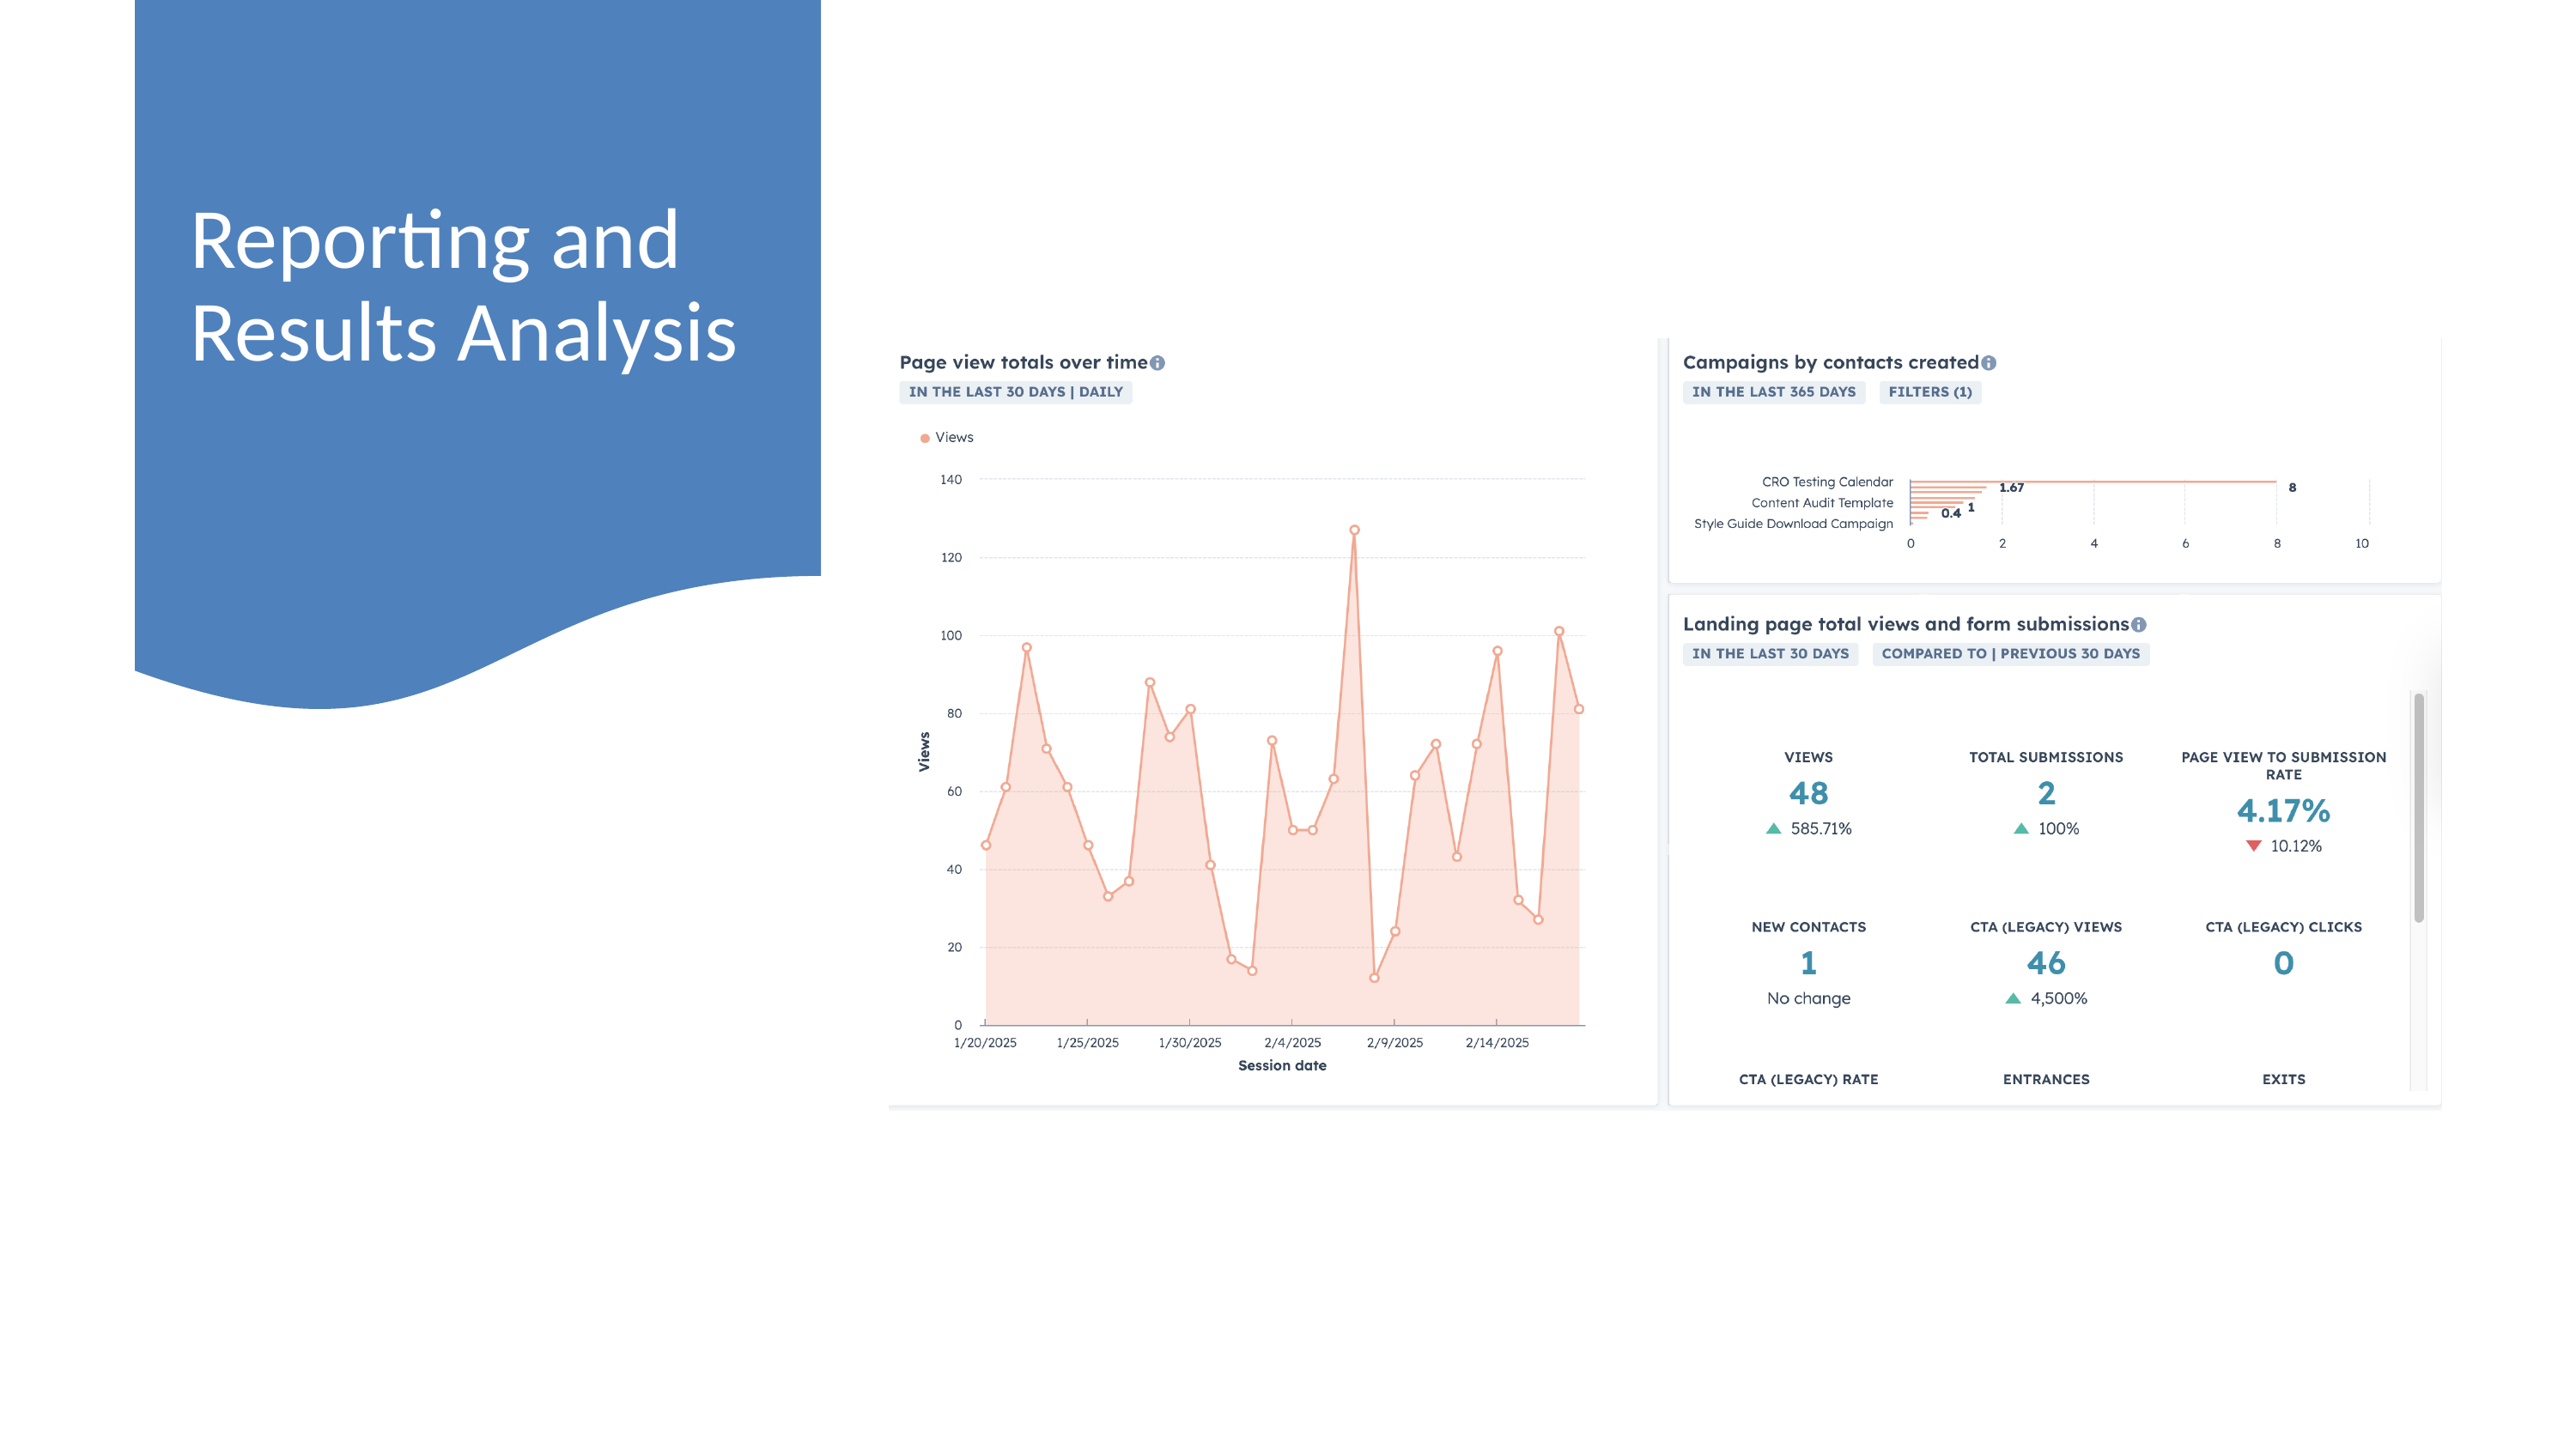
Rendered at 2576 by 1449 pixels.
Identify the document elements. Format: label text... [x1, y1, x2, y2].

title Reporting and Results Analysis [177, 36, 778, 537]
text_box [132, 0, 823, 712]
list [889, 337, 2442, 1111]
